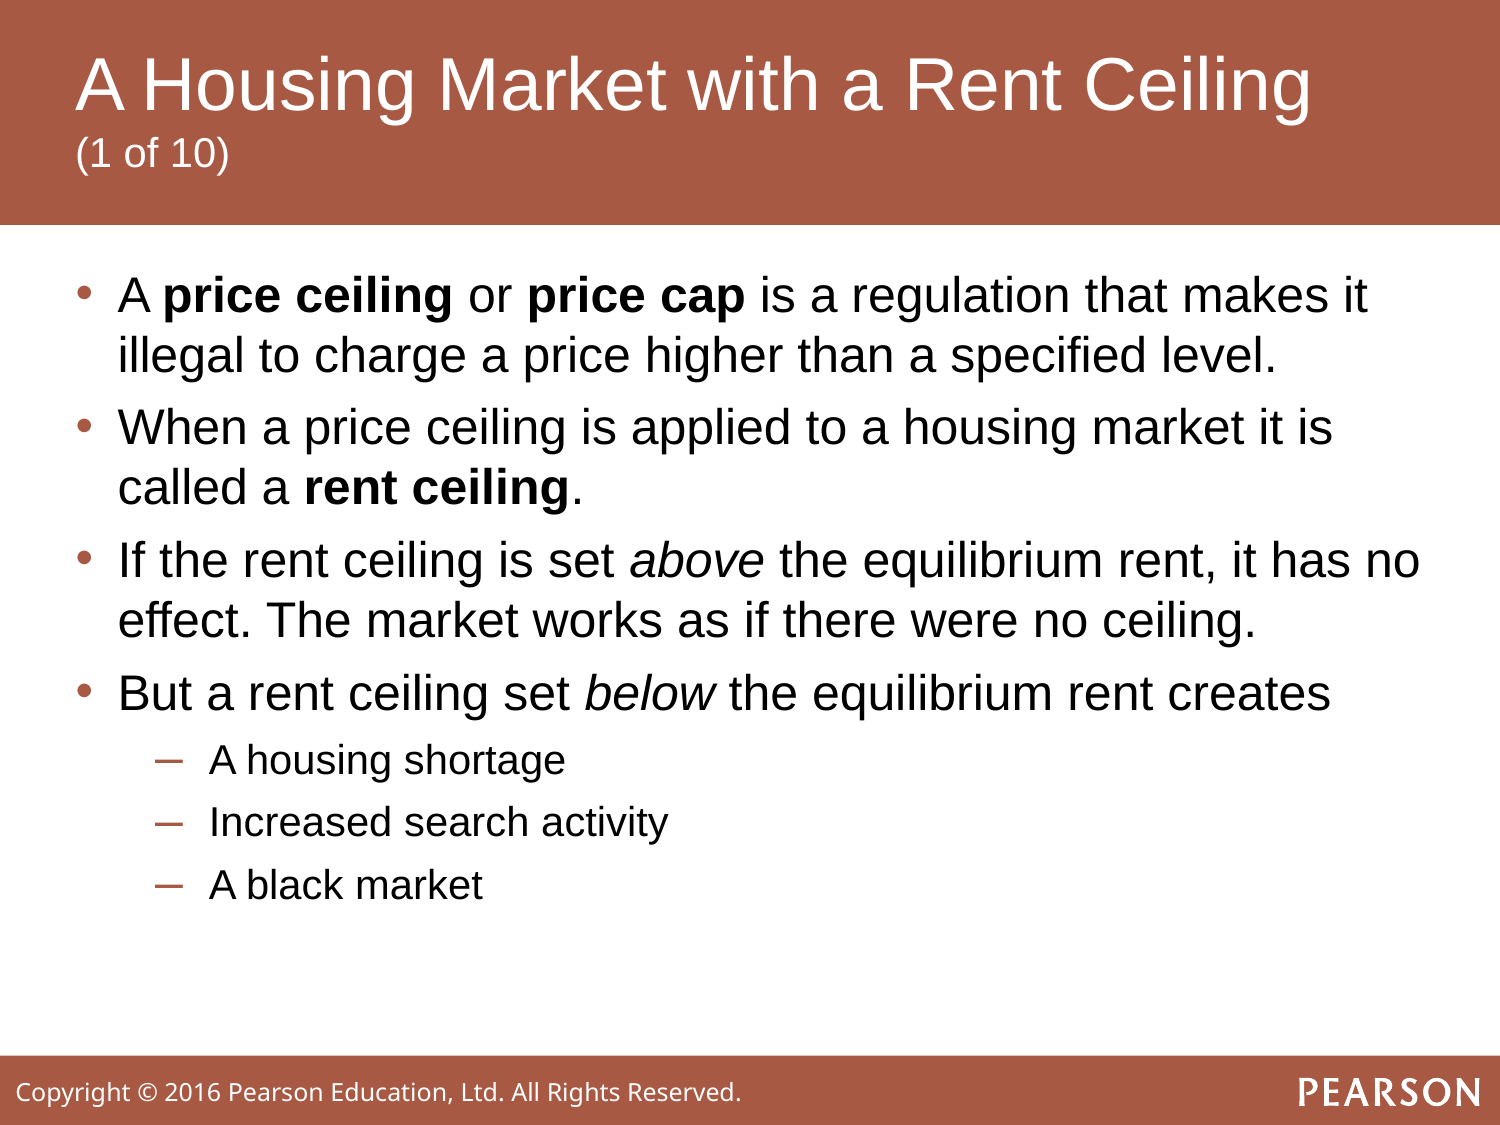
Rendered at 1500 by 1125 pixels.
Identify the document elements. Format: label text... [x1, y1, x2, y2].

title A Housing Market with a Rent Ceiling (1 of 10) [75, 35, 1425, 138]
list A price ceiling or price cap is a regulation that makes it illegal to charge a price higher than a specified level. When a price ceiling is applied to a housing market it is called a rent ceiling. If the rent ceiling is set above the equilibrium rent, it has no effect. The market works as if there were no ceiling. But a rent ceiling set below the equilibrium rent creates A housing shortage Increased search activity A black market [75, 262, 1425, 1005]
